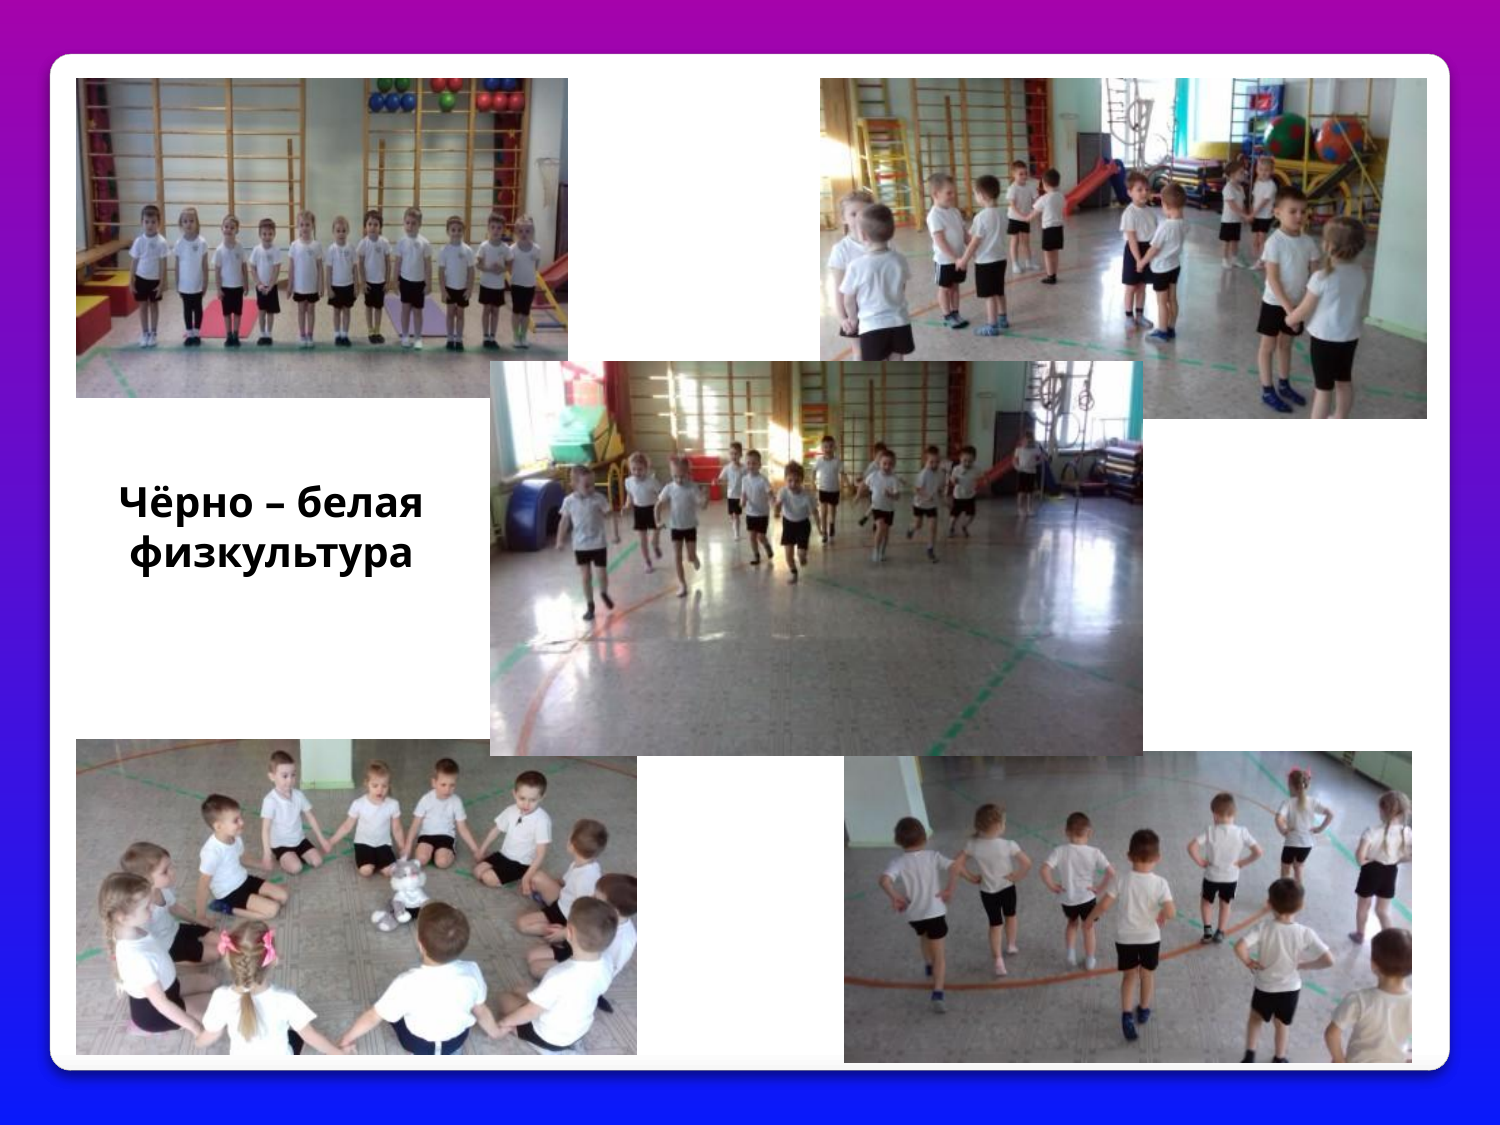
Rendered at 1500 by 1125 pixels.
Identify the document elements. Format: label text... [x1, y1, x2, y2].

text_box Чёрно – белая физкультура [64, 467, 479, 583]
picture [76, 77, 1427, 1063]
